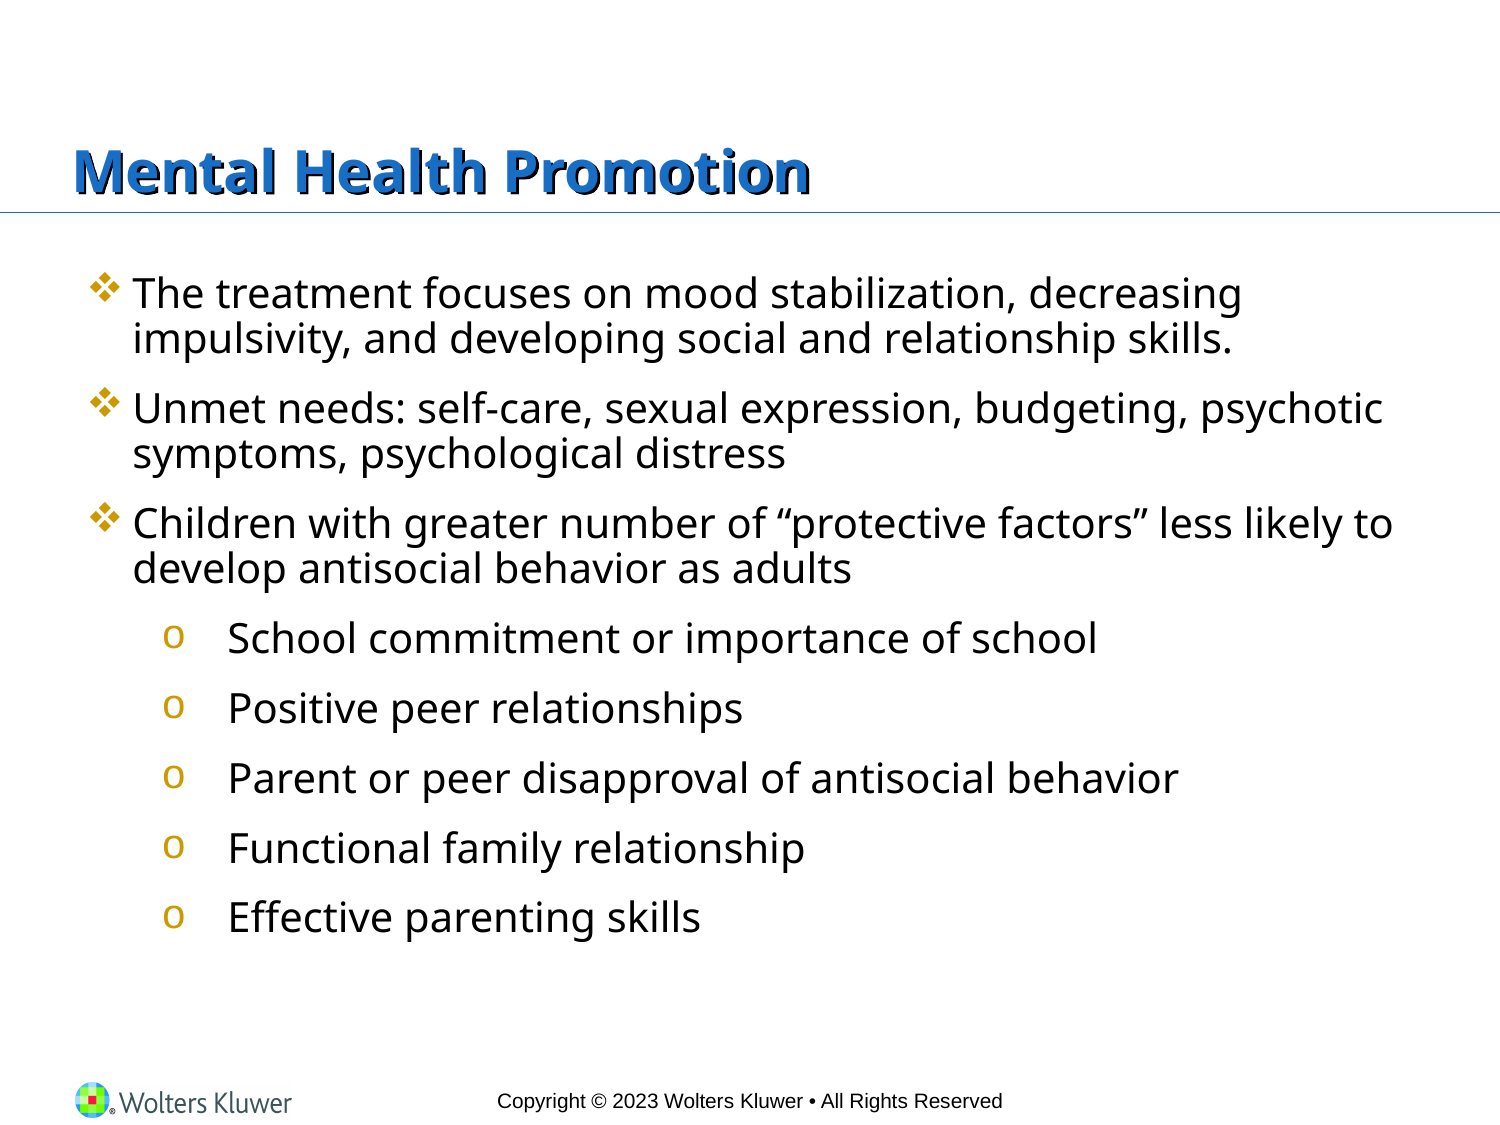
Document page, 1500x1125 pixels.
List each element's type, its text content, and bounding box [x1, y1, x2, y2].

list The treatment focuses on mood stabilization, decreasing impulsivity, and developing social and relationship skills. Unmet needs: self-care, sexual expression, budgeting, psychotic symptoms, psychological distress Children with greater number of “protective factors” less likely to develop antisocial behavior as adults School commitment or importance of school Positive peer relationships Parent or peer disapproval of antisocial behavior Functional family relationship Effective parenting skills [71, 264, 1485, 870]
picture [75, 1082, 292, 1118]
title Mental Health Promotion [71, 141, 1470, 205]
